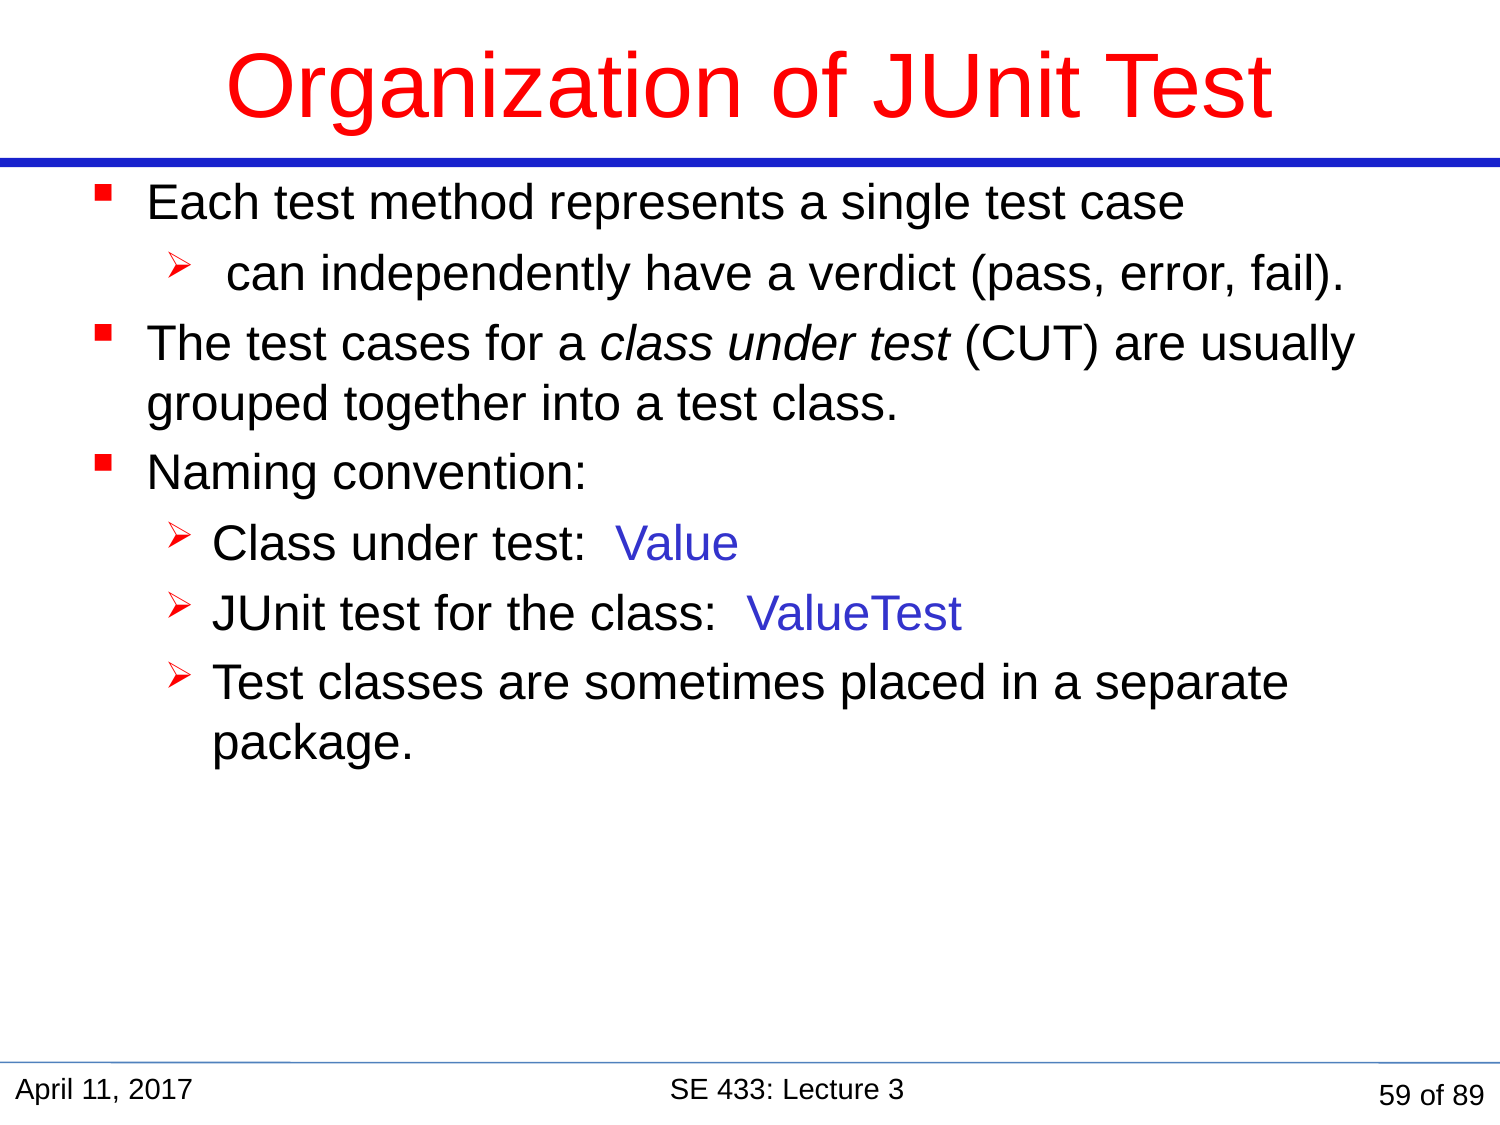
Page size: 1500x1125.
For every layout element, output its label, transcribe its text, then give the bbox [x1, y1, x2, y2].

list Each test method represents a single test case can independently have a verdict (pass, error, fail). The test cases for a class under test (CUT) are usually grouped together into a test class. Naming convention: Class under test: Value JUnit test for the class: ValueTest Test classes are sometimes placed in a separate package. [75, 162, 1425, 987]
slide_number 59 of 89 [1249, 1062, 1500, 1125]
footer SE 433: Lecture 3 [324, 1062, 1249, 1125]
title Organization of JUnit Test [0, 0, 1500, 163]
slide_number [0, 1062, 324, 1125]
